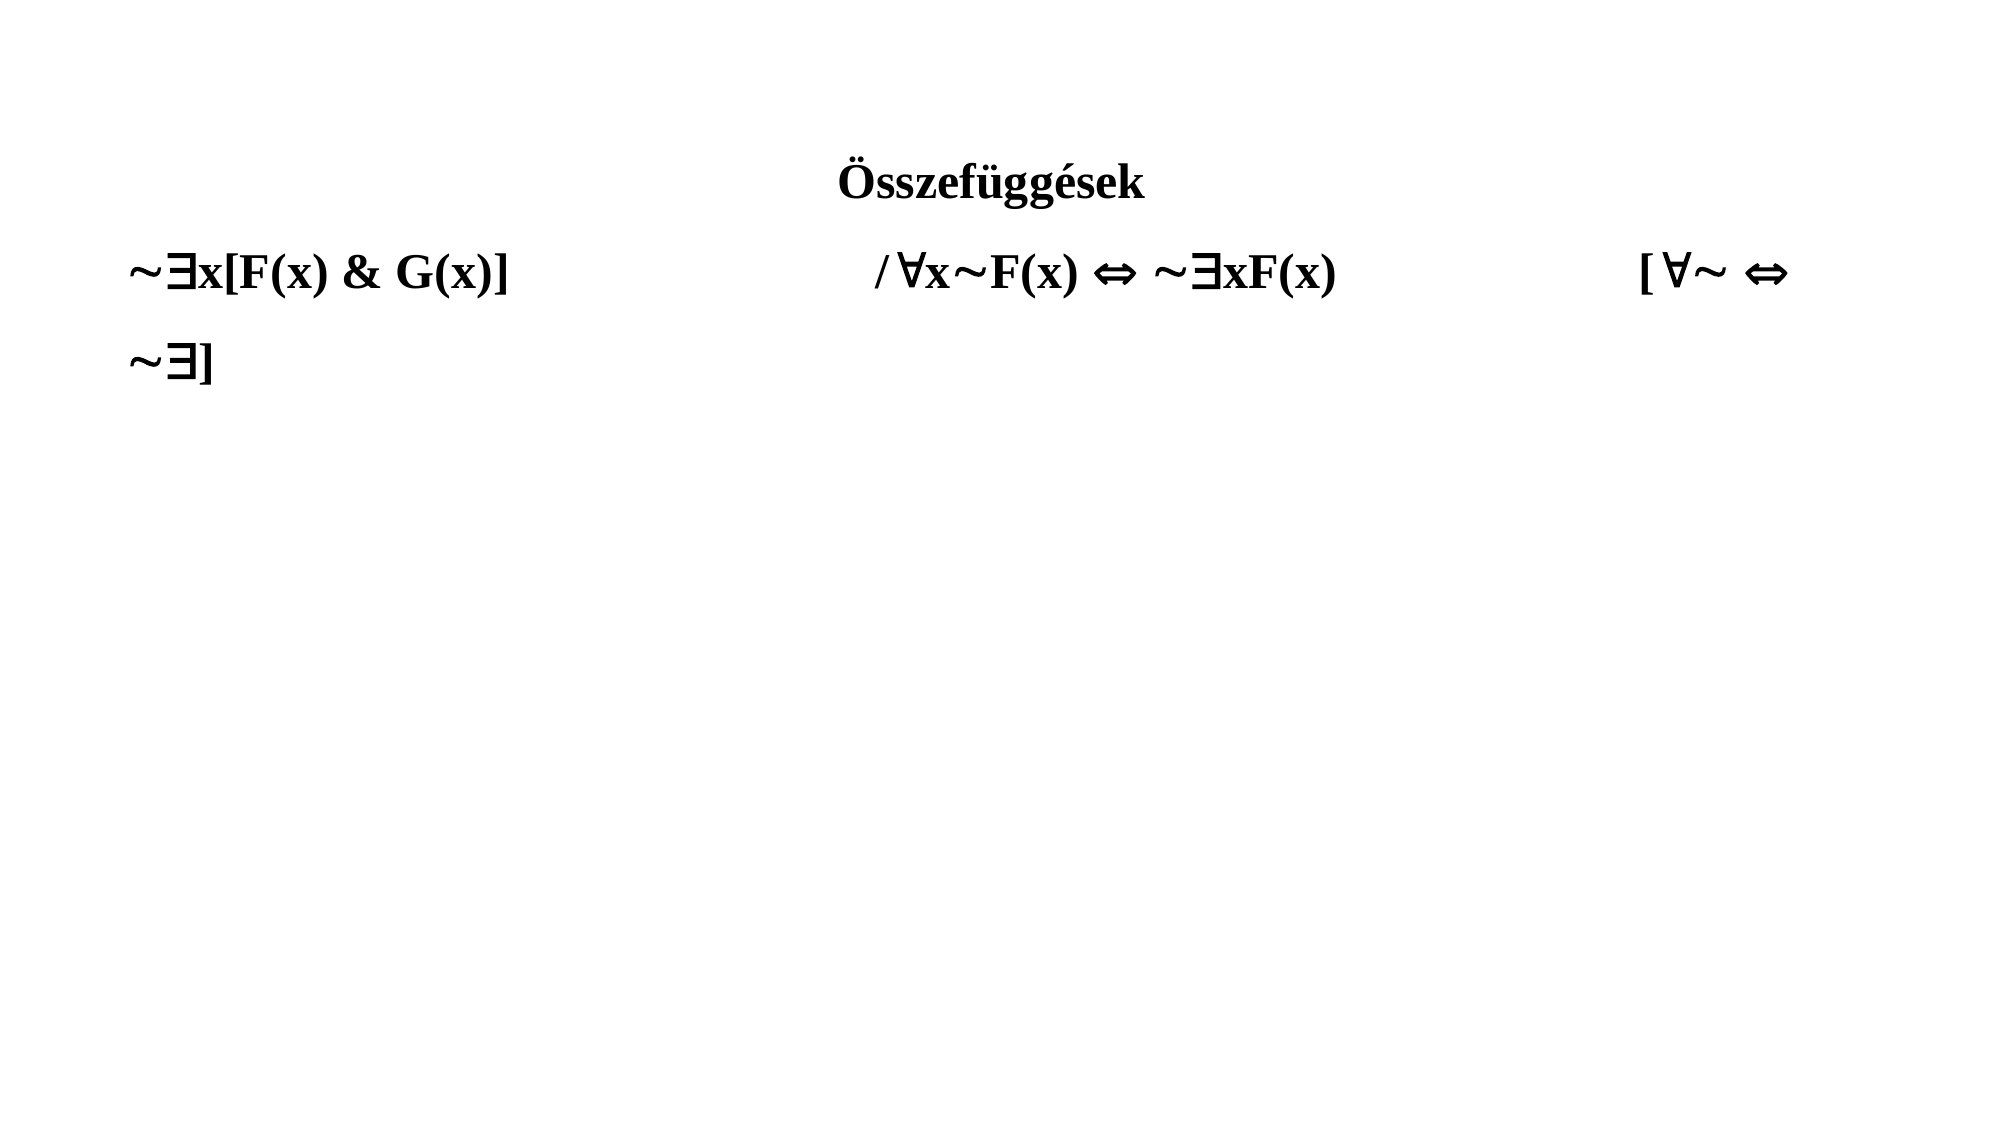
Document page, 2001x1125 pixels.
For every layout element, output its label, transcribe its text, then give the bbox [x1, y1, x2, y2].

text_box Összefüggések x[F(x) & G(x)] /xF(x)  xF(x) [  ] [111, 111, 1873, 396]
